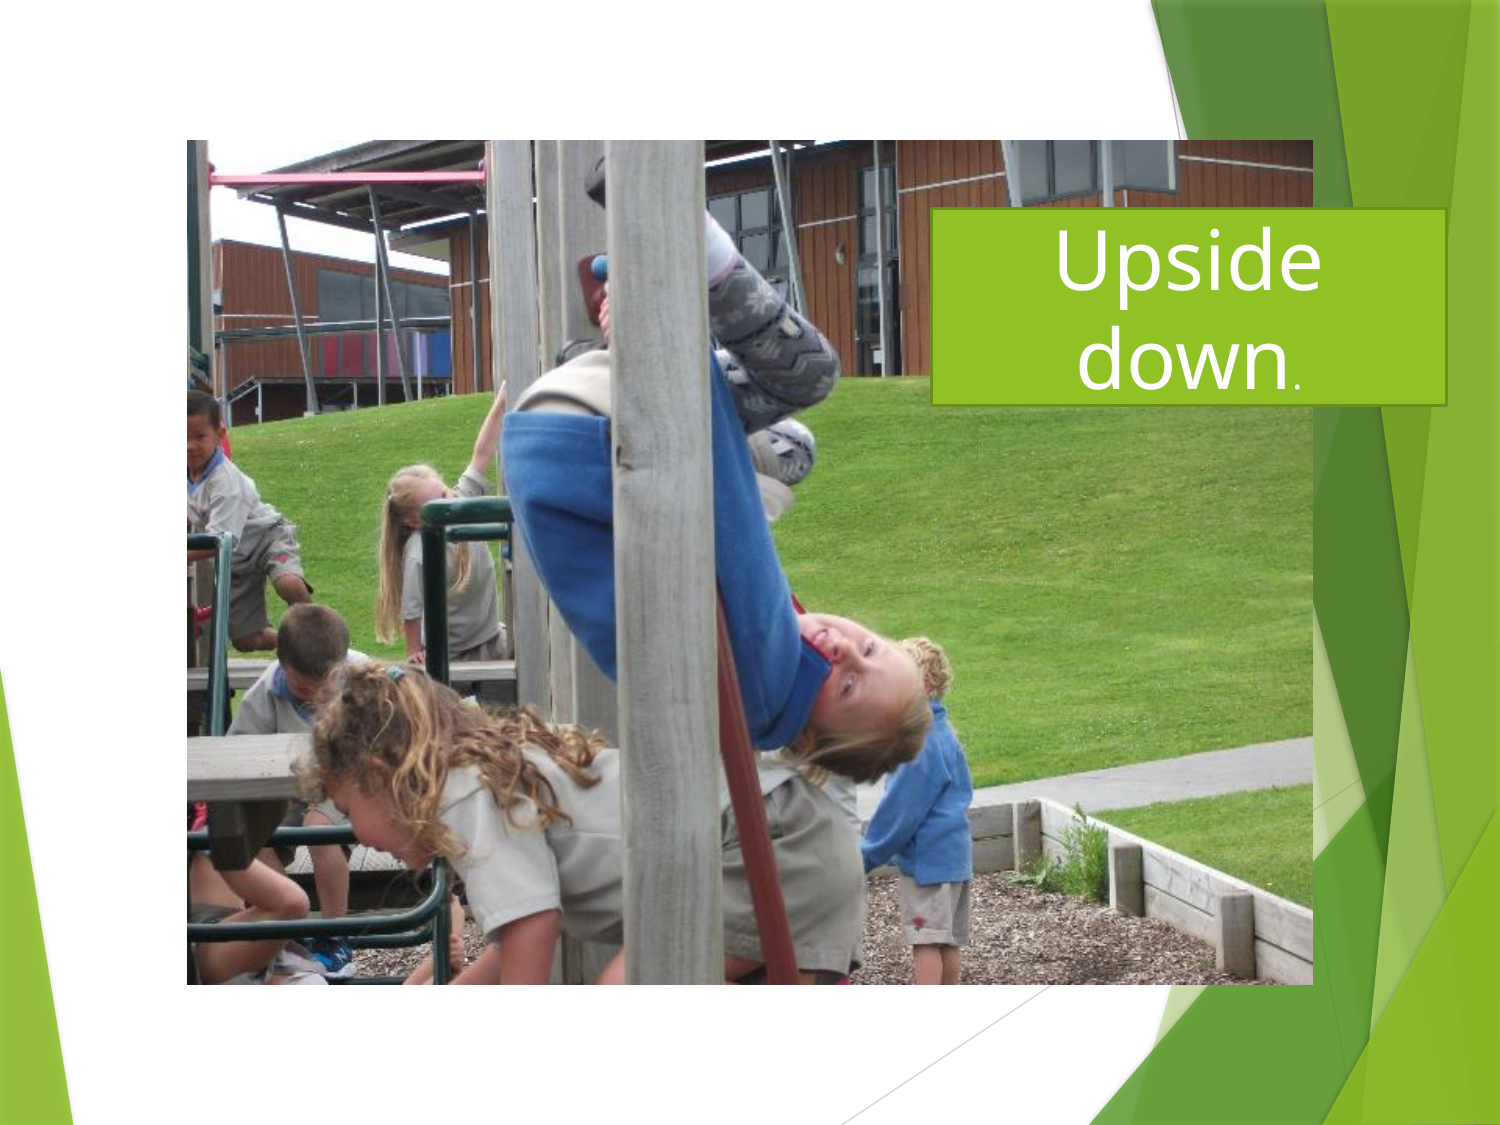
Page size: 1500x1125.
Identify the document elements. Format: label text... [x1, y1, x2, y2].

picture [186, 140, 1313, 985]
text_box Upside down. [1316, 207, 1448, 407]
